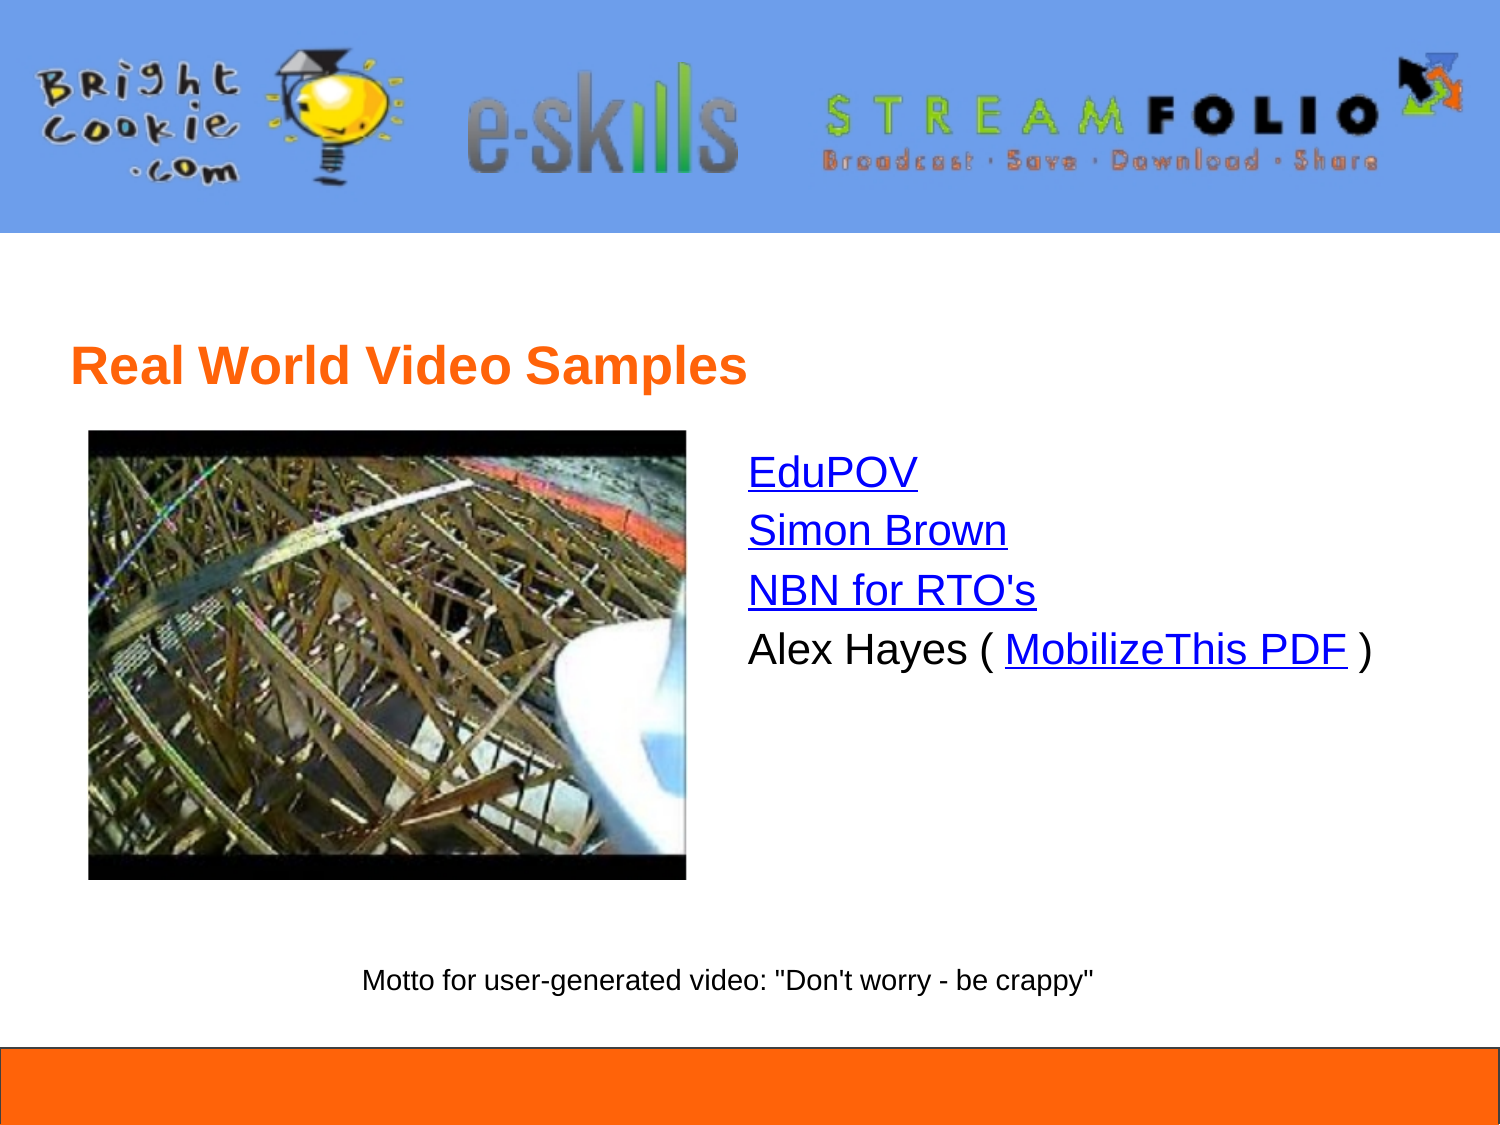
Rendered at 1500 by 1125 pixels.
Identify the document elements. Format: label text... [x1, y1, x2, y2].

text_box [0, 235, 1500, 1046]
picture [468, 62, 738, 174]
picture [808, 39, 1471, 194]
text_box Real World Video Samples EduPOV Simon Brown NBN for RTO's Alex Hayes ( MobilizeThis PDF ) [70, 335, 1374, 681]
text_box Motto for user-generated video: "Don't worry - be crappy" [361, 964, 1095, 1004]
picture [87, 428, 688, 880]
text_box [0, 0, 1500, 235]
text_box [0, 1049, 1500, 1125]
picture [16, 30, 424, 205]
